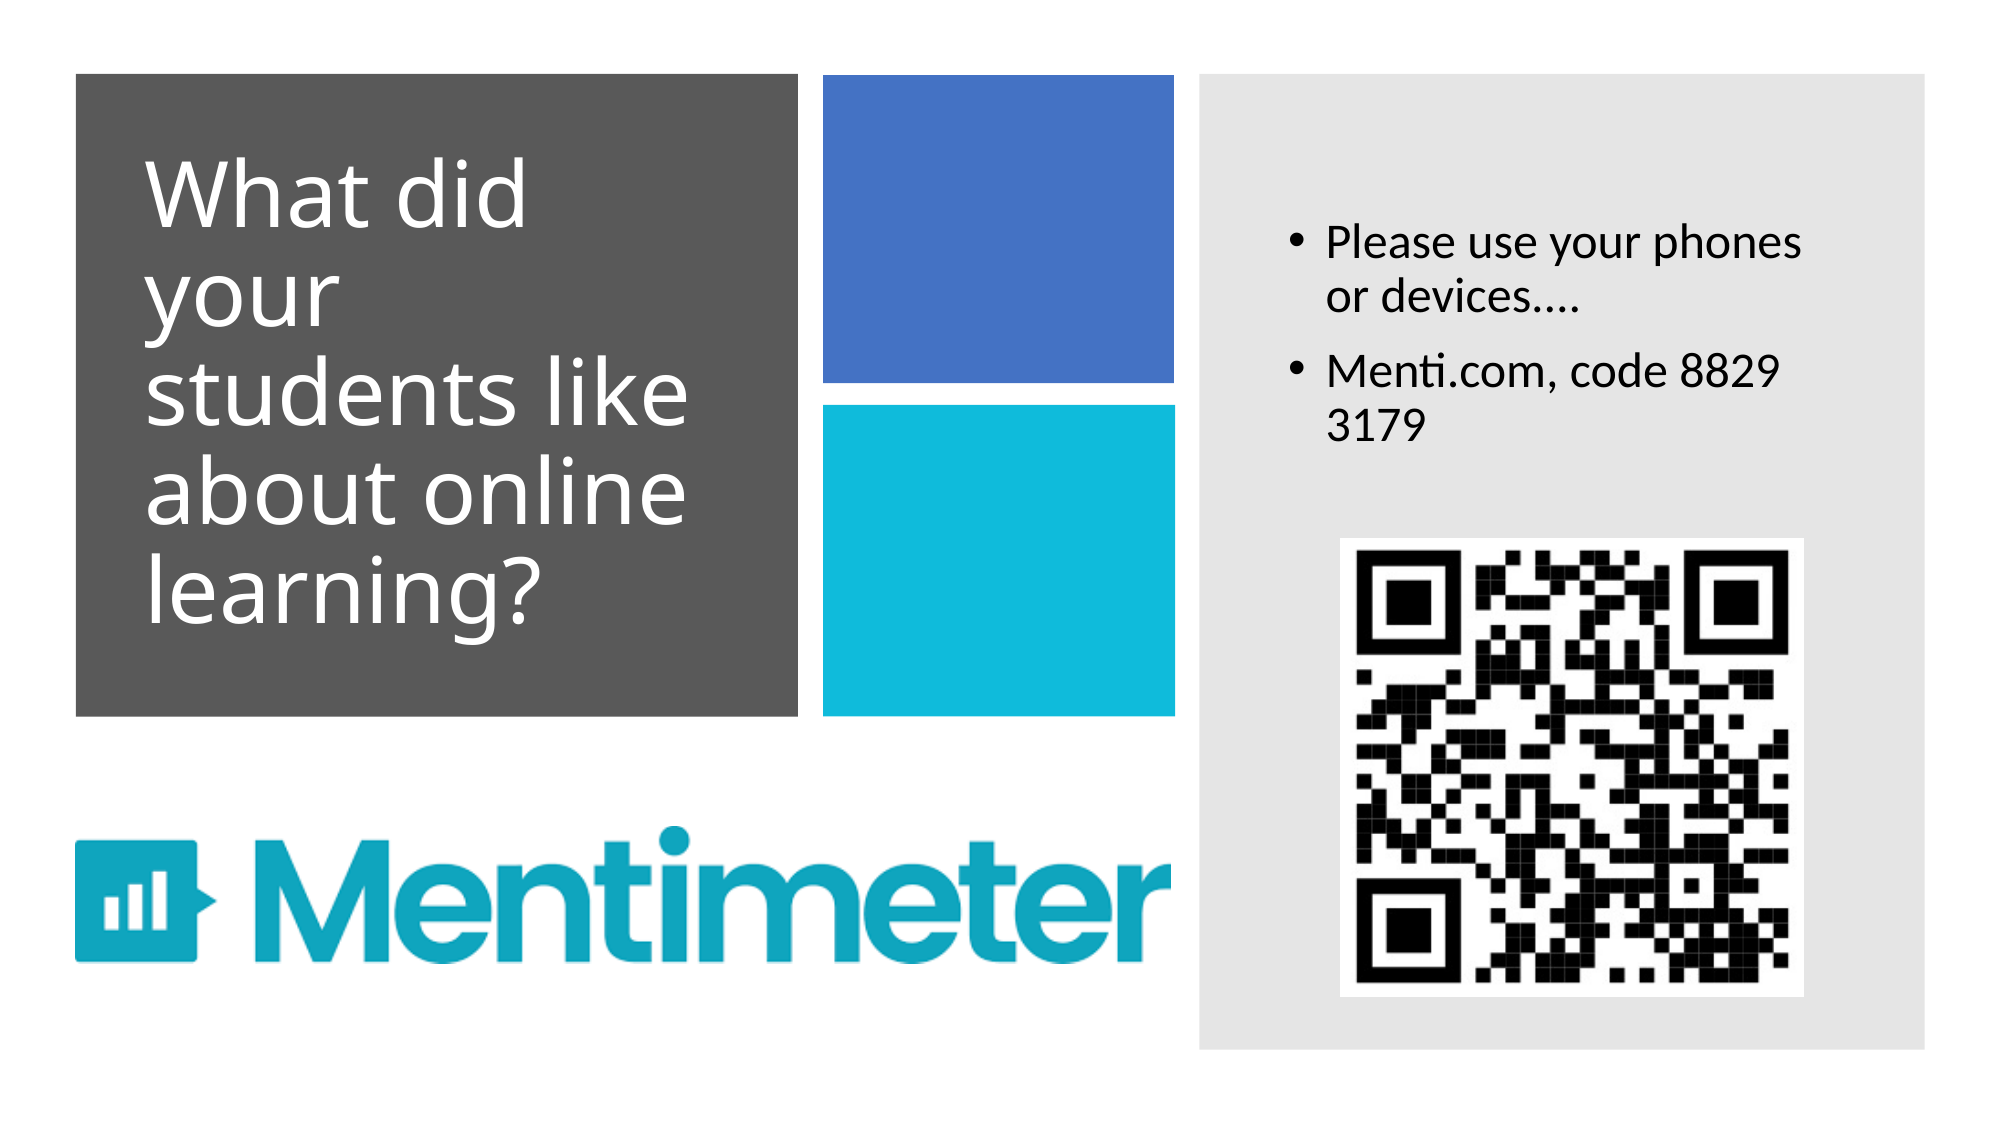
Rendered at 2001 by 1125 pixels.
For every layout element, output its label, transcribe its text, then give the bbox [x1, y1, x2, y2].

picture [75, 826, 1171, 964]
picture [1340, 538, 1804, 997]
text_box [822, 404, 1176, 717]
title What did your students like about online learning? [129, 128, 745, 663]
list Please use your phones or devices.... Menti.com, code 8829 3179 [1273, 147, 1850, 520]
text_box [822, 74, 1175, 384]
text_box [75, 73, 799, 718]
text_box [1198, 73, 1926, 1051]
